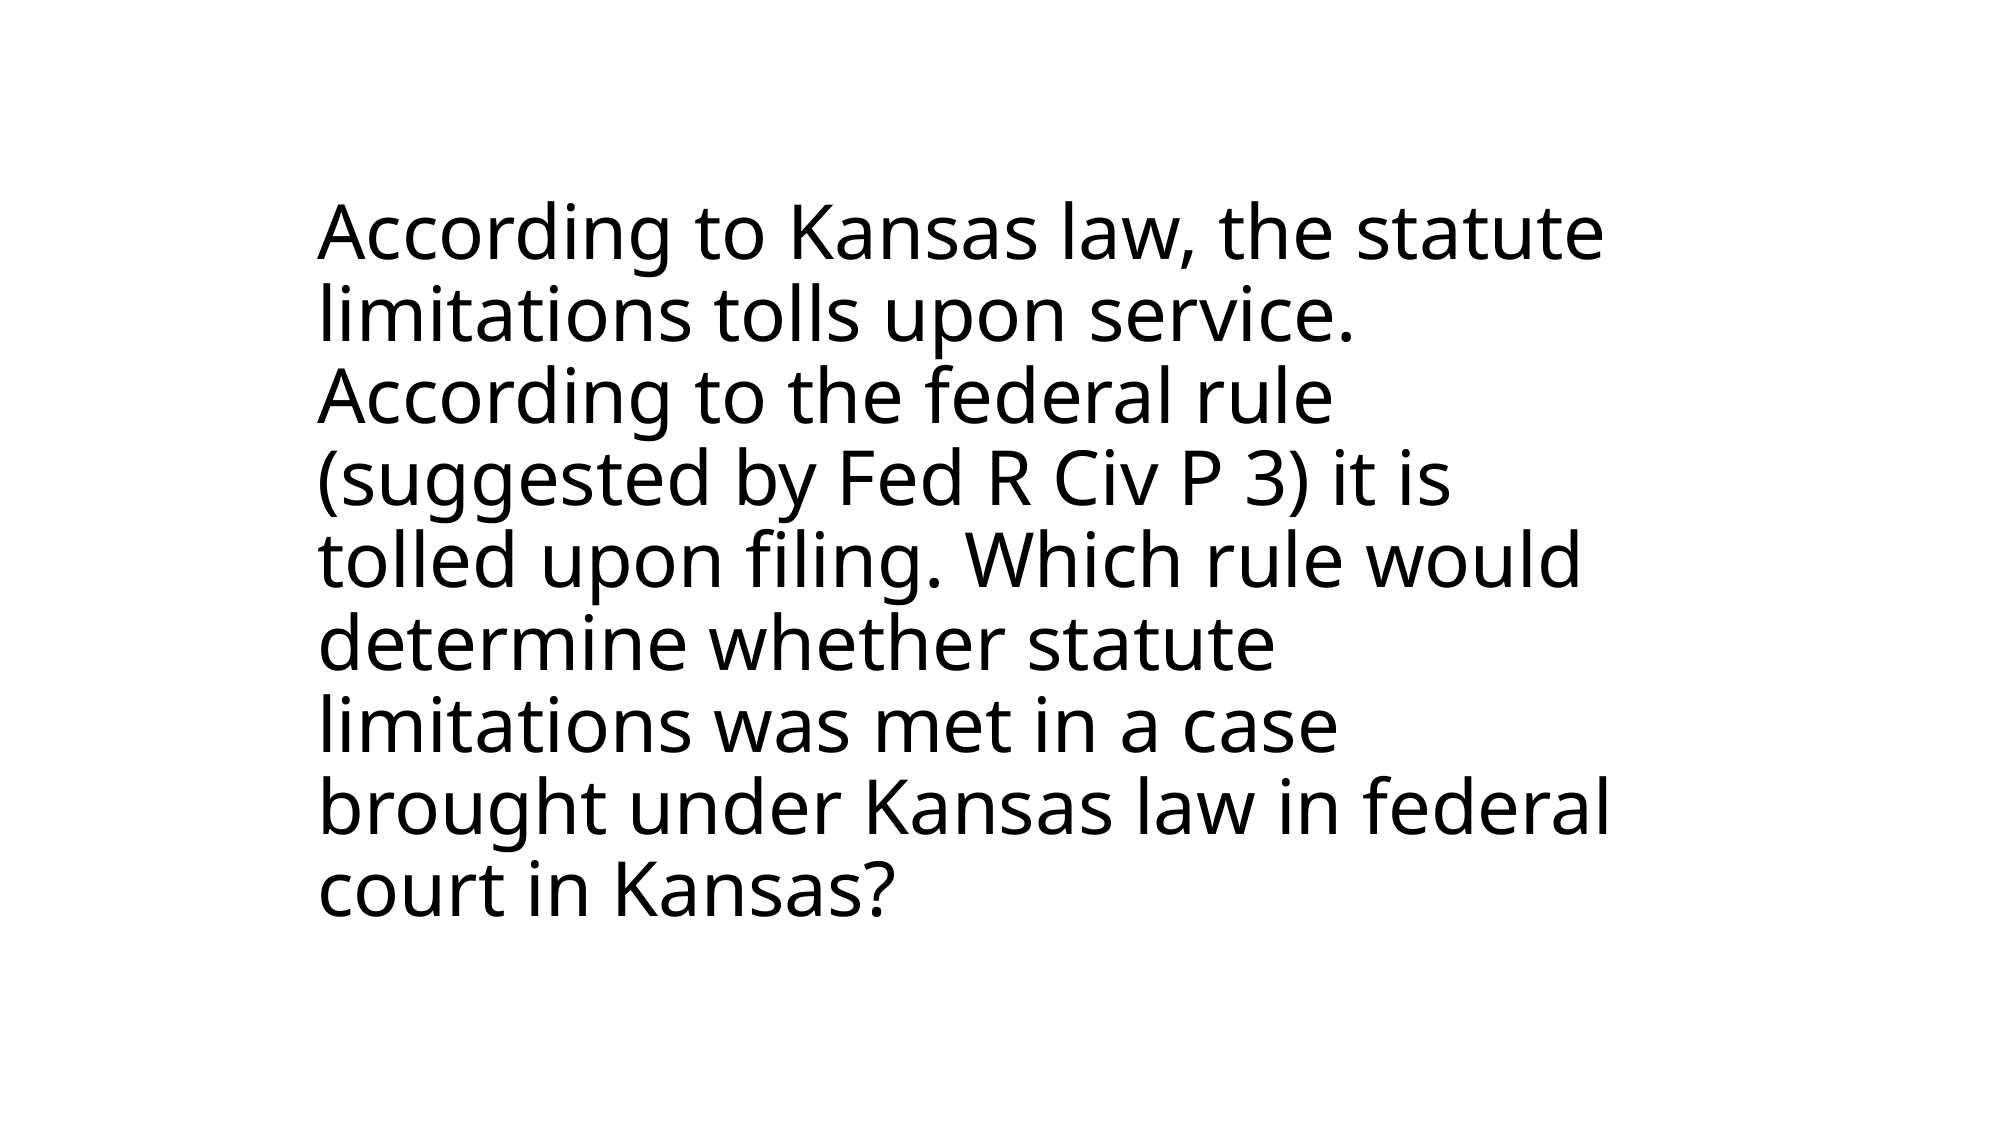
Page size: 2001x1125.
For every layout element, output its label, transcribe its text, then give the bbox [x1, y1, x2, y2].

title According to Kansas law, the statute limitations tolls upon service. According to the federal rule (suggested by Fed R Civ P 3) it is tolled upon filing. Which rule would determine whether statute limitations was met in a case brought under Kansas law in federal court in Kansas? [302, 185, 1647, 942]
